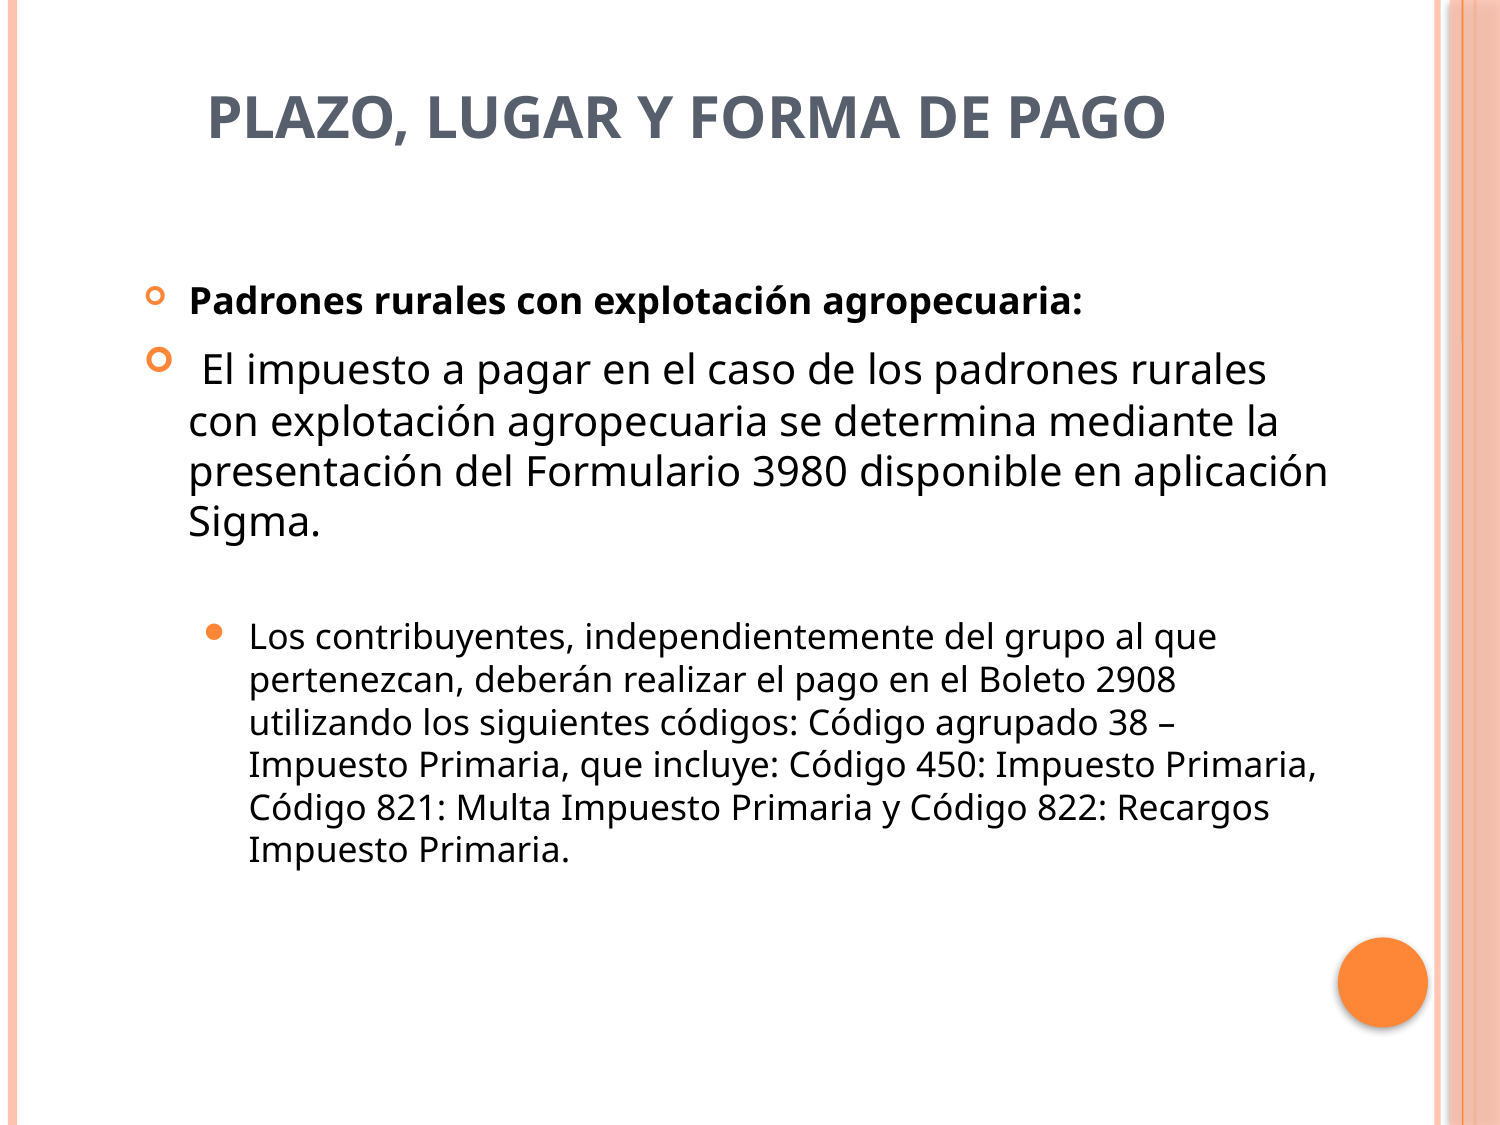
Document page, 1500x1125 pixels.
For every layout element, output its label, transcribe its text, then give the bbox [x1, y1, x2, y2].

list Padrones rurales con explotación agropecuaria: El impuesto a pagar en el caso de los padrones rurales con explotación agropecuaria se determina mediante la presentación del Formulario 3980 disponible en aplicación Sigma. Los contribuyentes, independientemente del grupo al que pertenezcan, deberán realizar el pago en el Boleto 2908 utilizando los siguientes códigos: Código agrupado 38 – Impuesto Primaria, que incluye: Código 450: Impuesto Primaria, Código 821: Multa Impuesto Primaria y Código 822: Recargos Impuesto Primaria. [128, 269, 1354, 1069]
title PLAZO, LUGAR Y FORMA DE PAGO [75, 45, 1300, 233]
